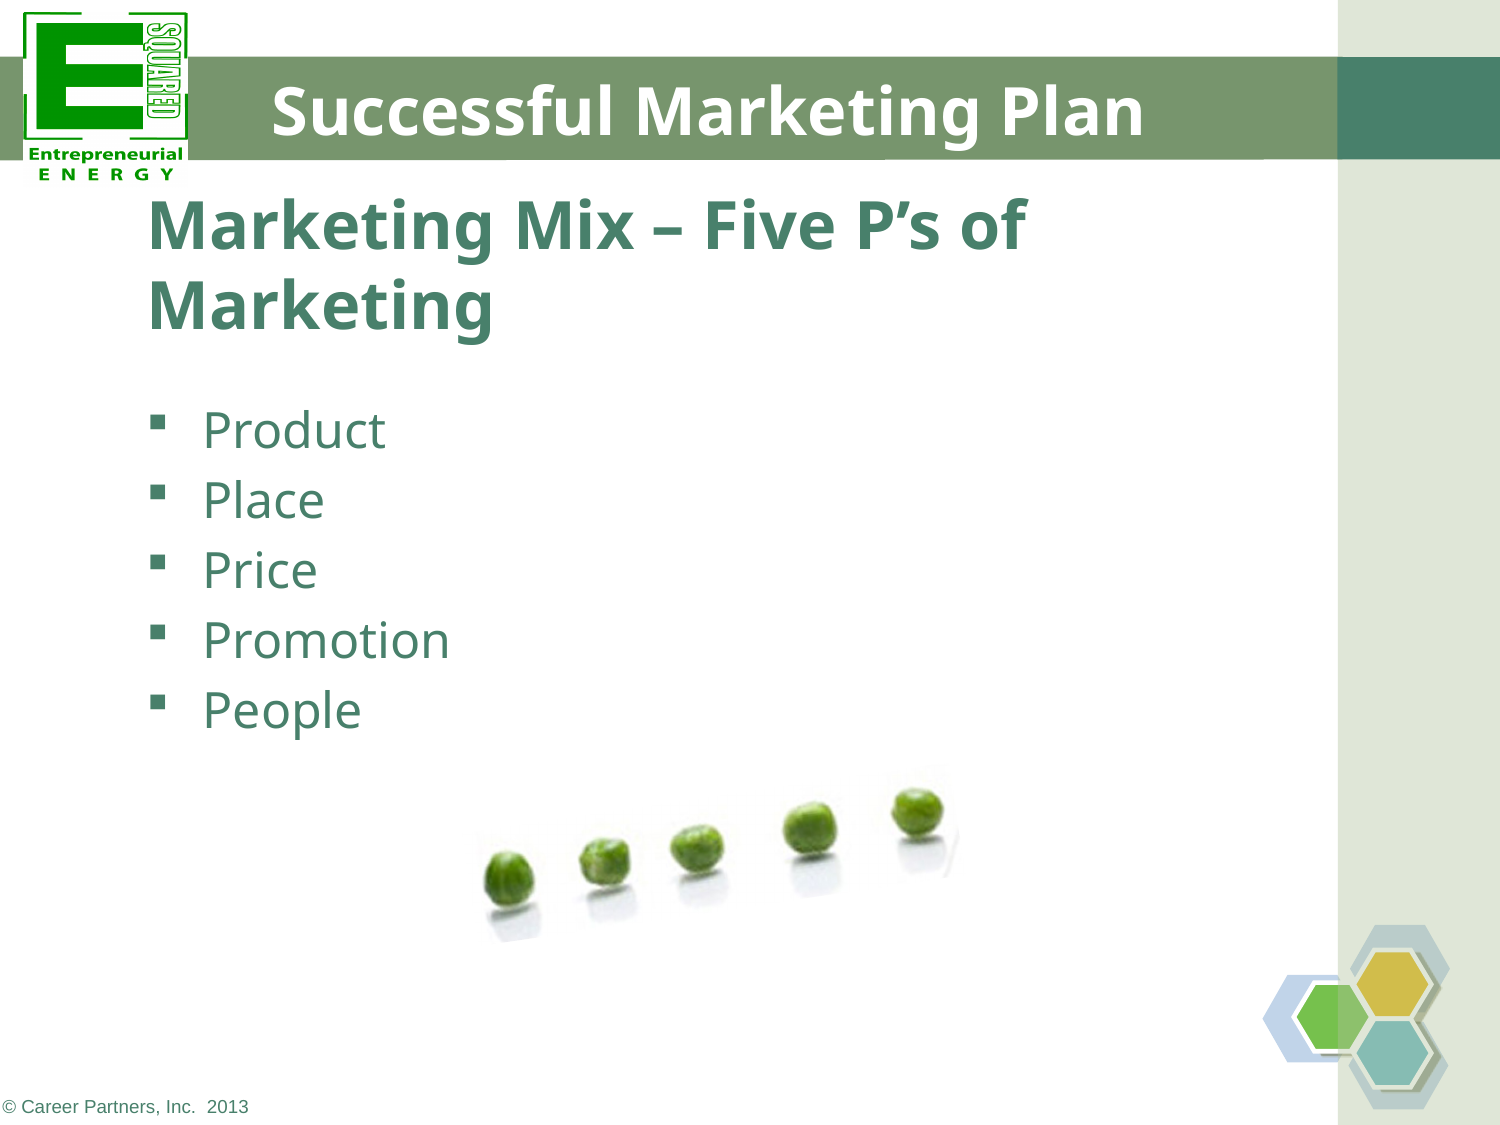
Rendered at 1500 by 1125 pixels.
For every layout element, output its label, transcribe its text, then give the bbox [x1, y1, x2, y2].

list Marketing Mix – Five P’s of Marketing Product Place Price Promotion People [0, 174, 1338, 1125]
picture [463, 762, 965, 946]
title Successful Marketing Plan [187, 62, 1463, 156]
text_box © Career Partners, Inc. 2013 [0, 1087, 313, 1125]
picture [23, 12, 188, 174]
